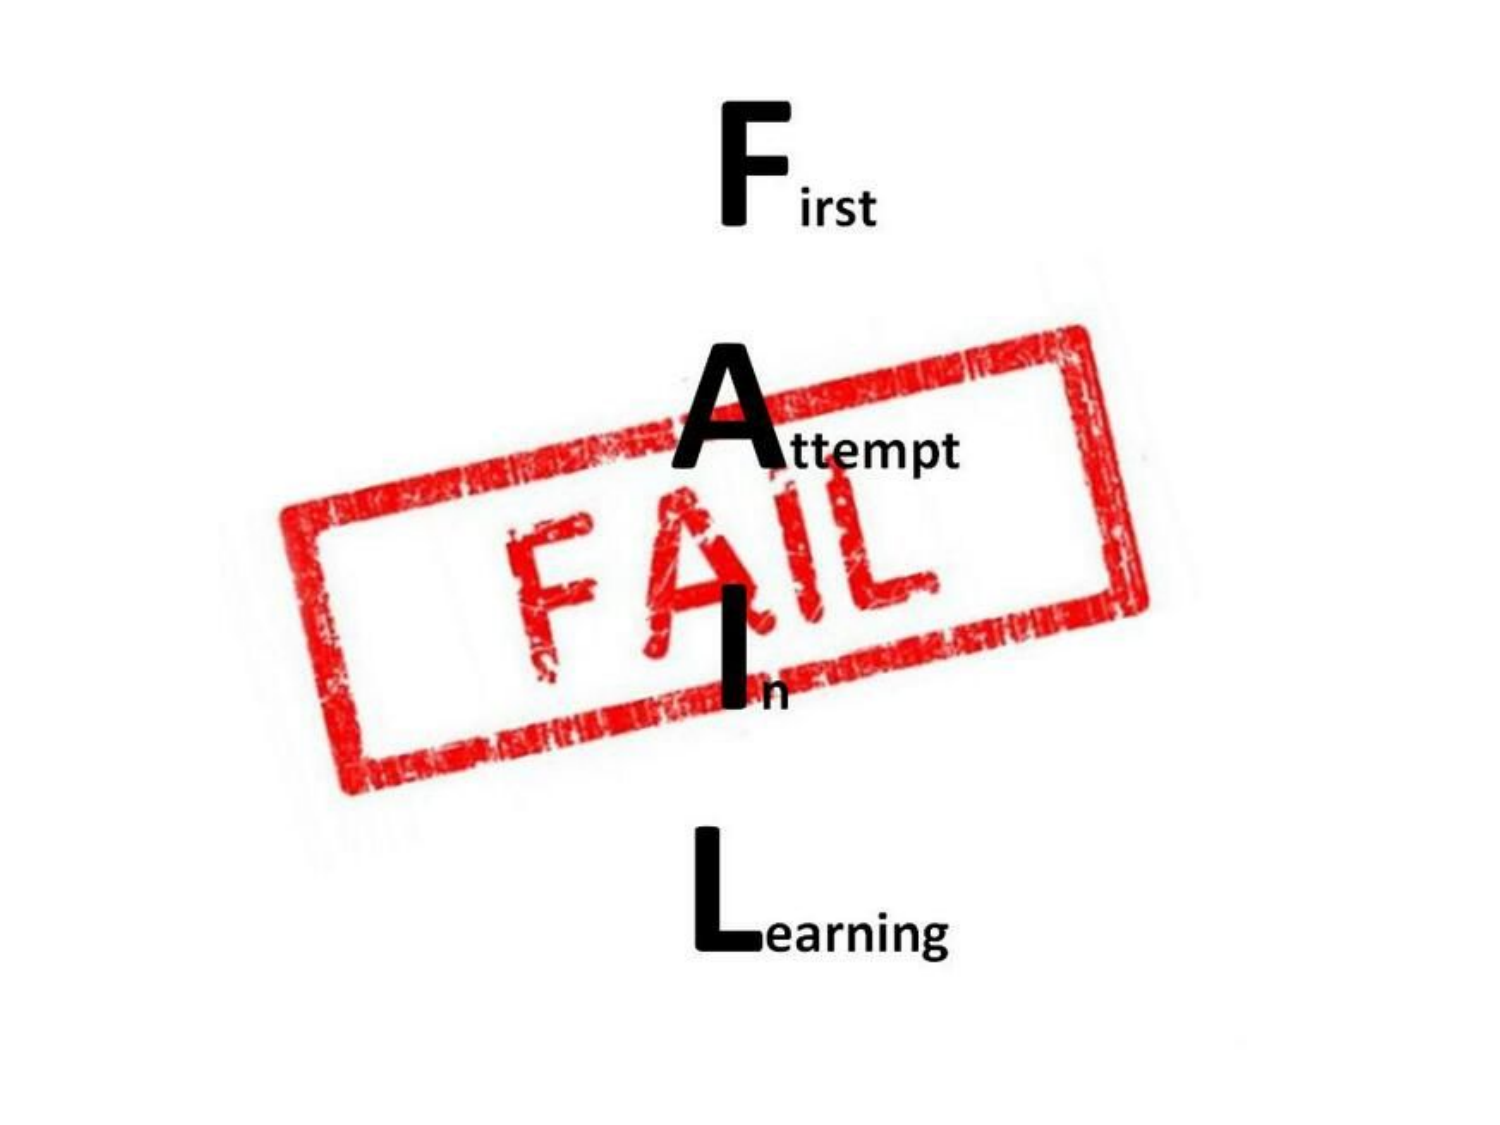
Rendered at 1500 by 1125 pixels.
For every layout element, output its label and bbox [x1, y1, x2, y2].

picture [218, 42, 1247, 1051]
